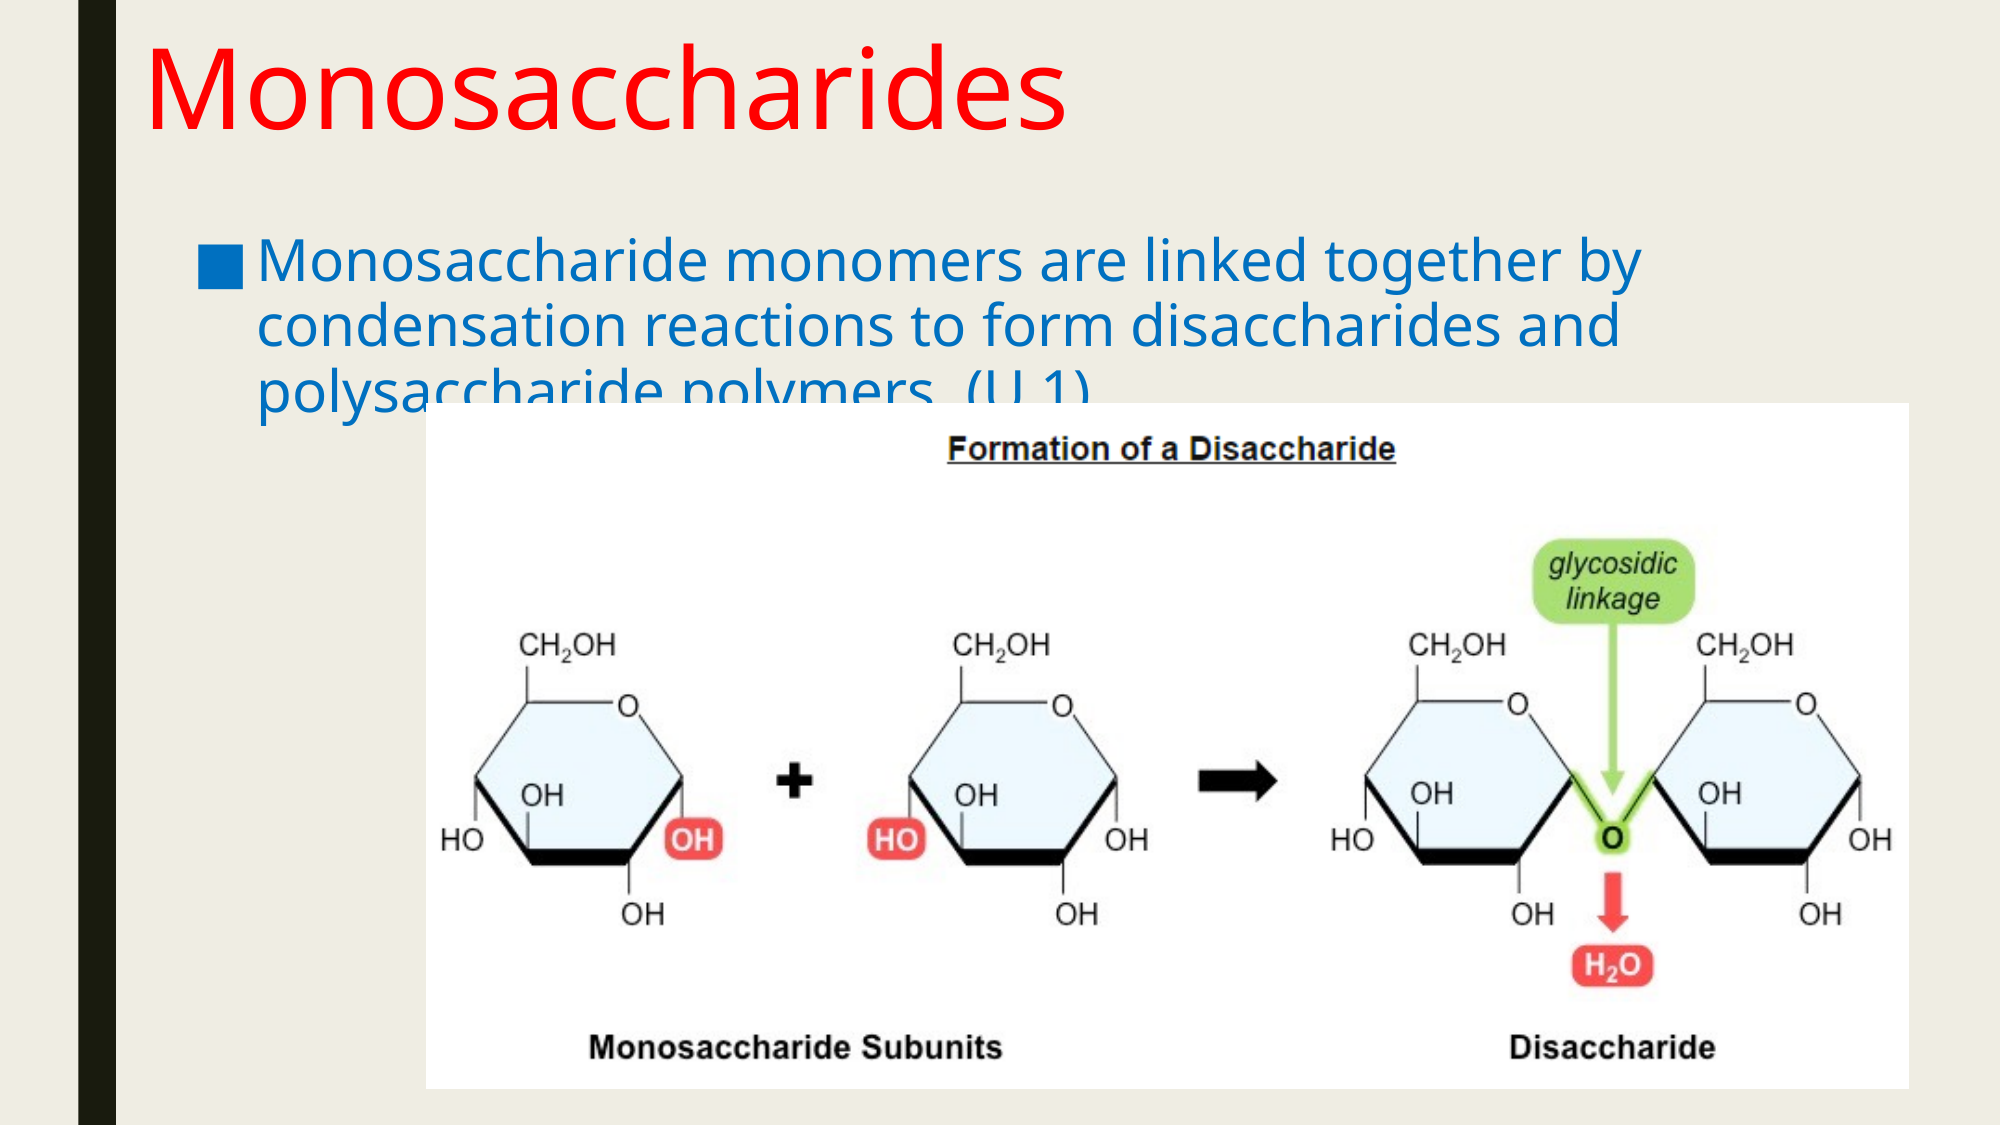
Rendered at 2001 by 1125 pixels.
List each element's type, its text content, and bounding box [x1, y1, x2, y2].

title Monosaccharides [127, 26, 1703, 271]
picture [426, 403, 1909, 1089]
list Monosaccharide monomers are linked together by condensation reactions to form disaccharides and polysaccharide polymers. (U.1) [178, 221, 1909, 809]
